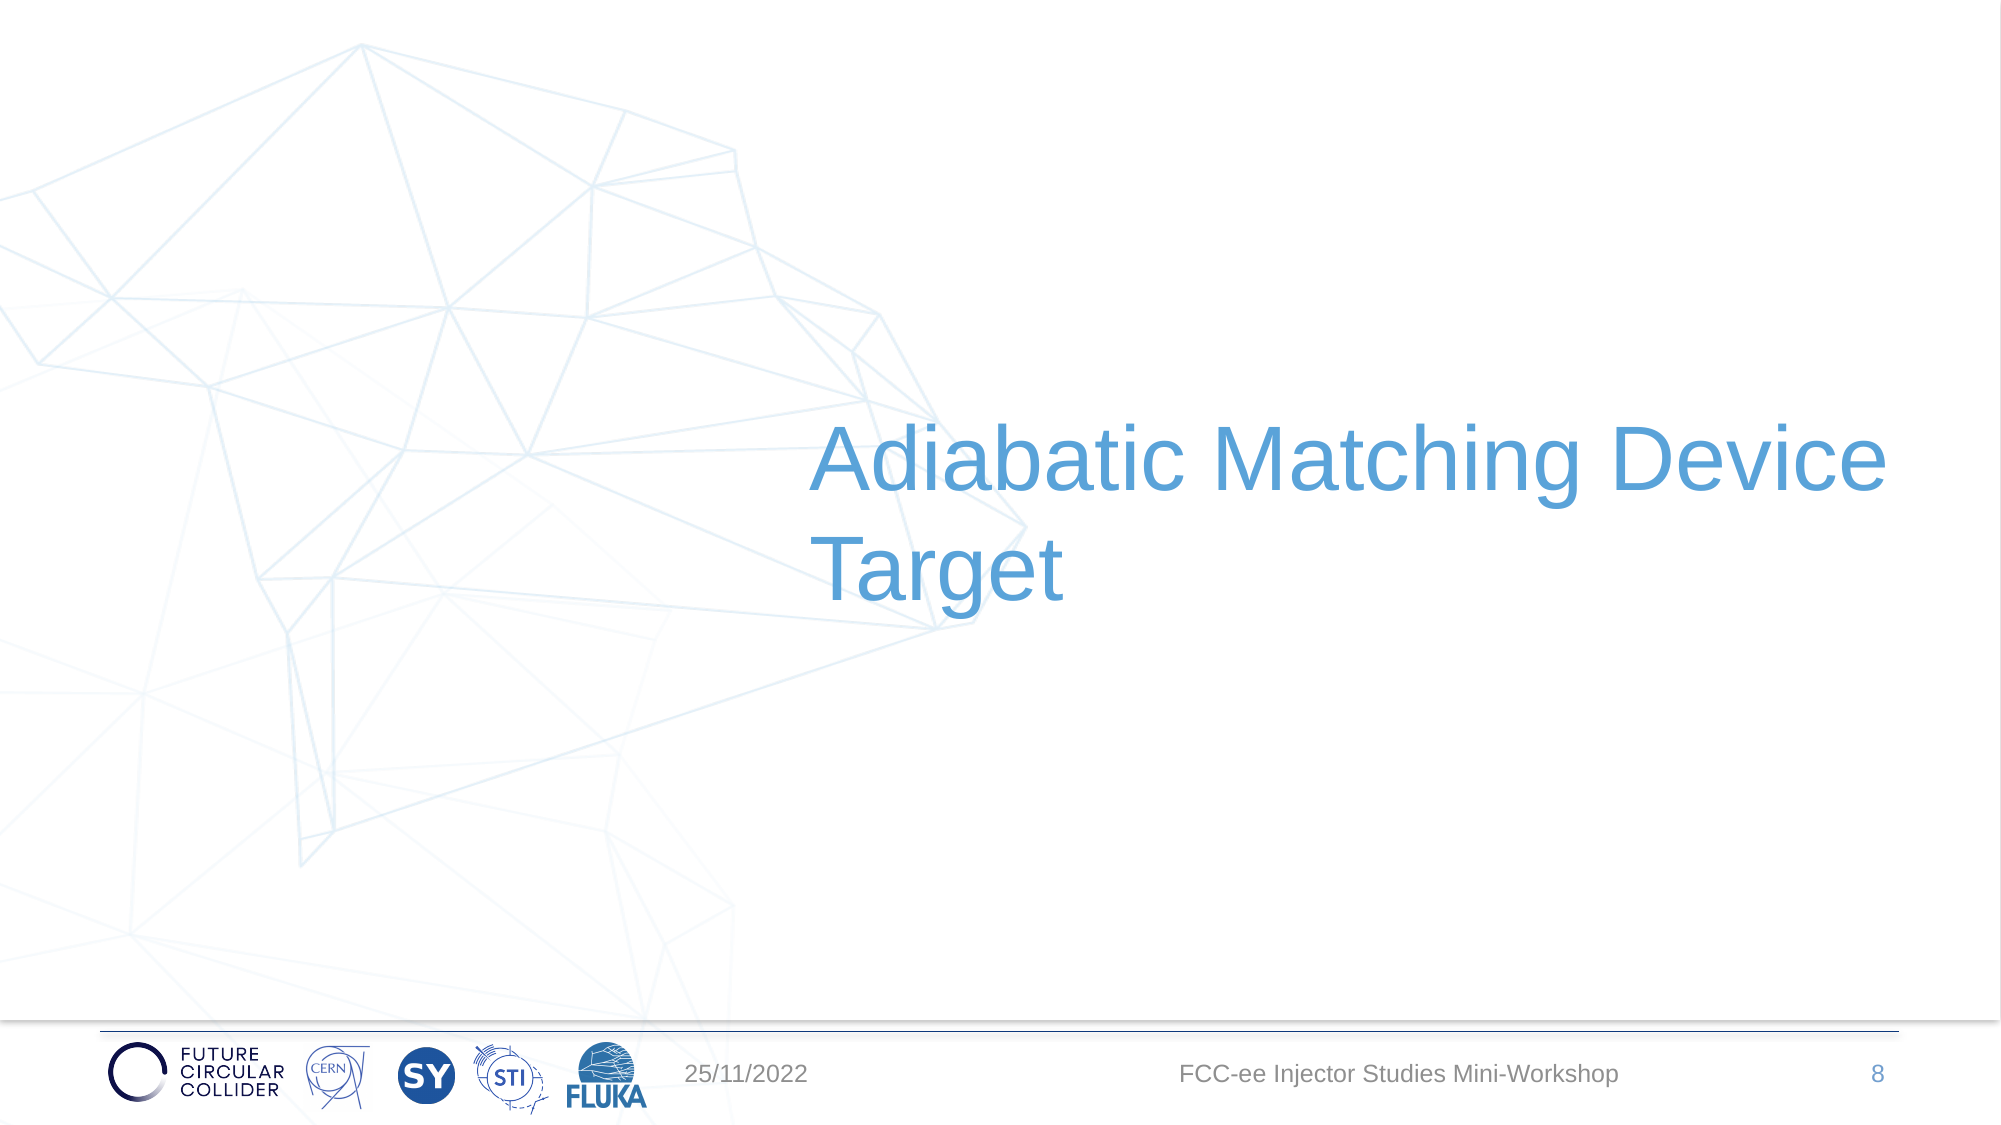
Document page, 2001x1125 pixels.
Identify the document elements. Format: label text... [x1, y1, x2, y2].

slide_number 8 [1740, 1042, 1900, 1103]
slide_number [669, 1042, 970, 1103]
footer FCC-ee Injector Studies Mini-Workshop [1059, 1042, 1740, 1103]
picture [0, 4, 2000, 1125]
title Adiabatic Matching Device Target [801, 450, 2000, 568]
